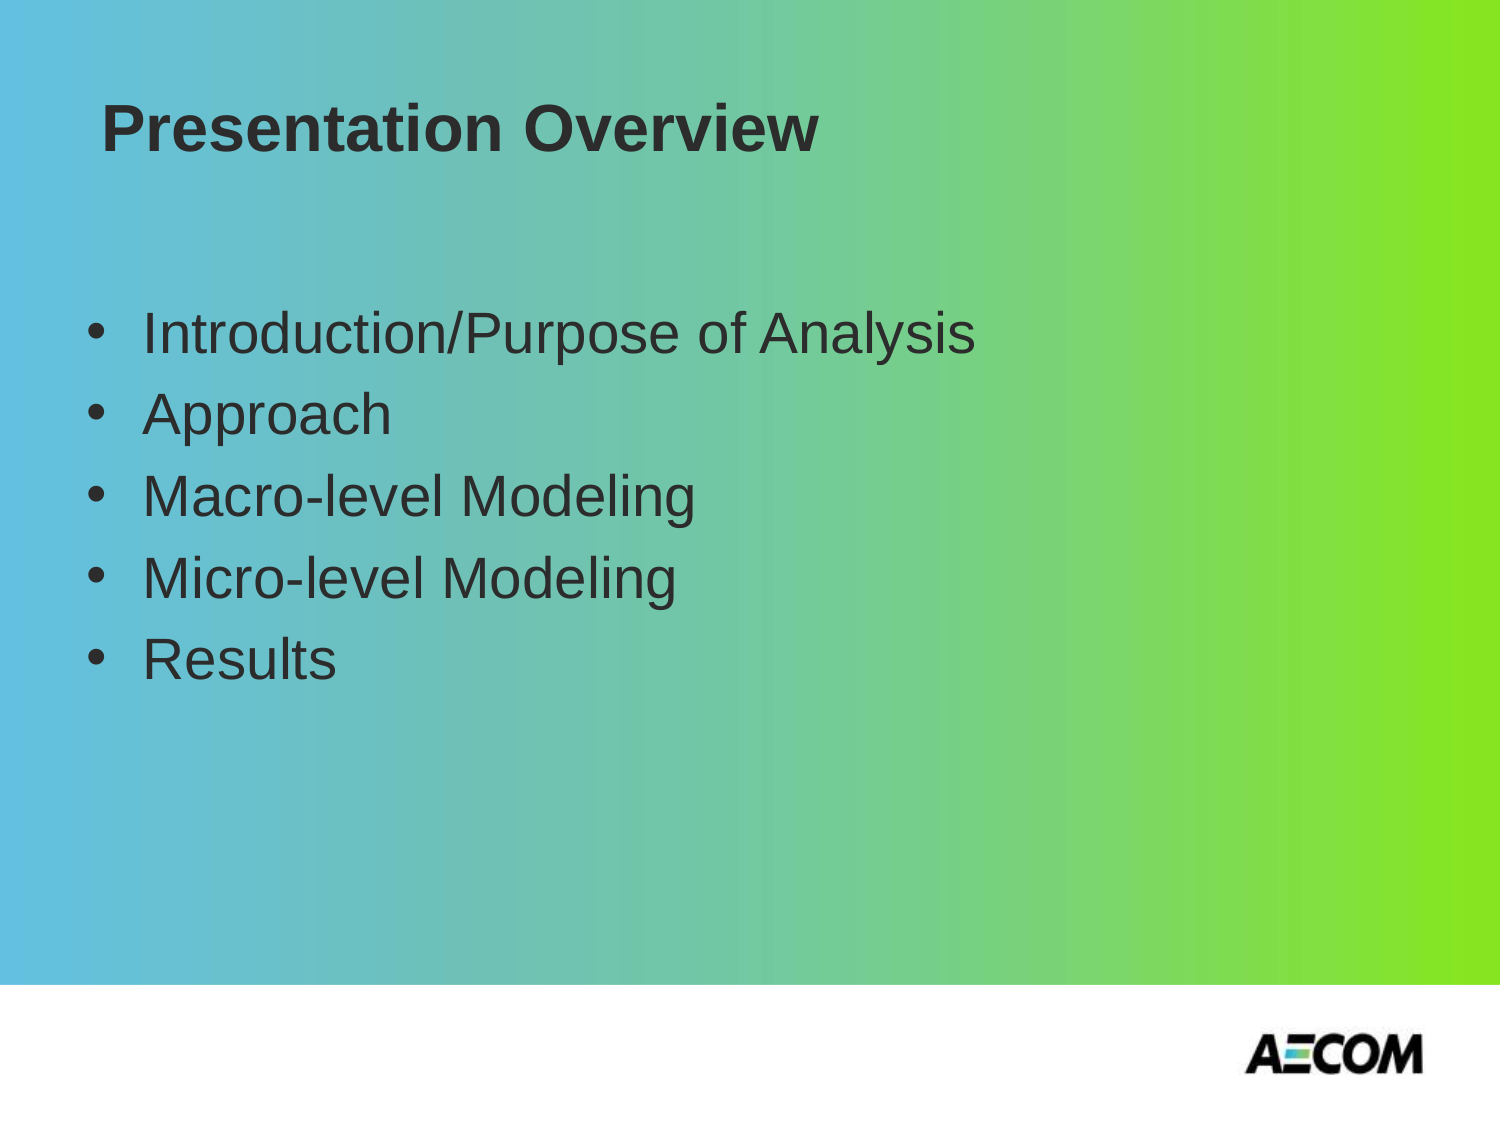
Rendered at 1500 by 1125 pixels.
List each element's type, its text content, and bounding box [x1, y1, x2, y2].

picture [1226, 1015, 1442, 1093]
text_box Presentation Overview [86, 87, 1250, 172]
picture [0, 0, 1500, 984]
text_box Introduction/Purpose of Analysis Approach Macro-level Modeling Micro-level Modeling Results [71, 287, 1422, 825]
